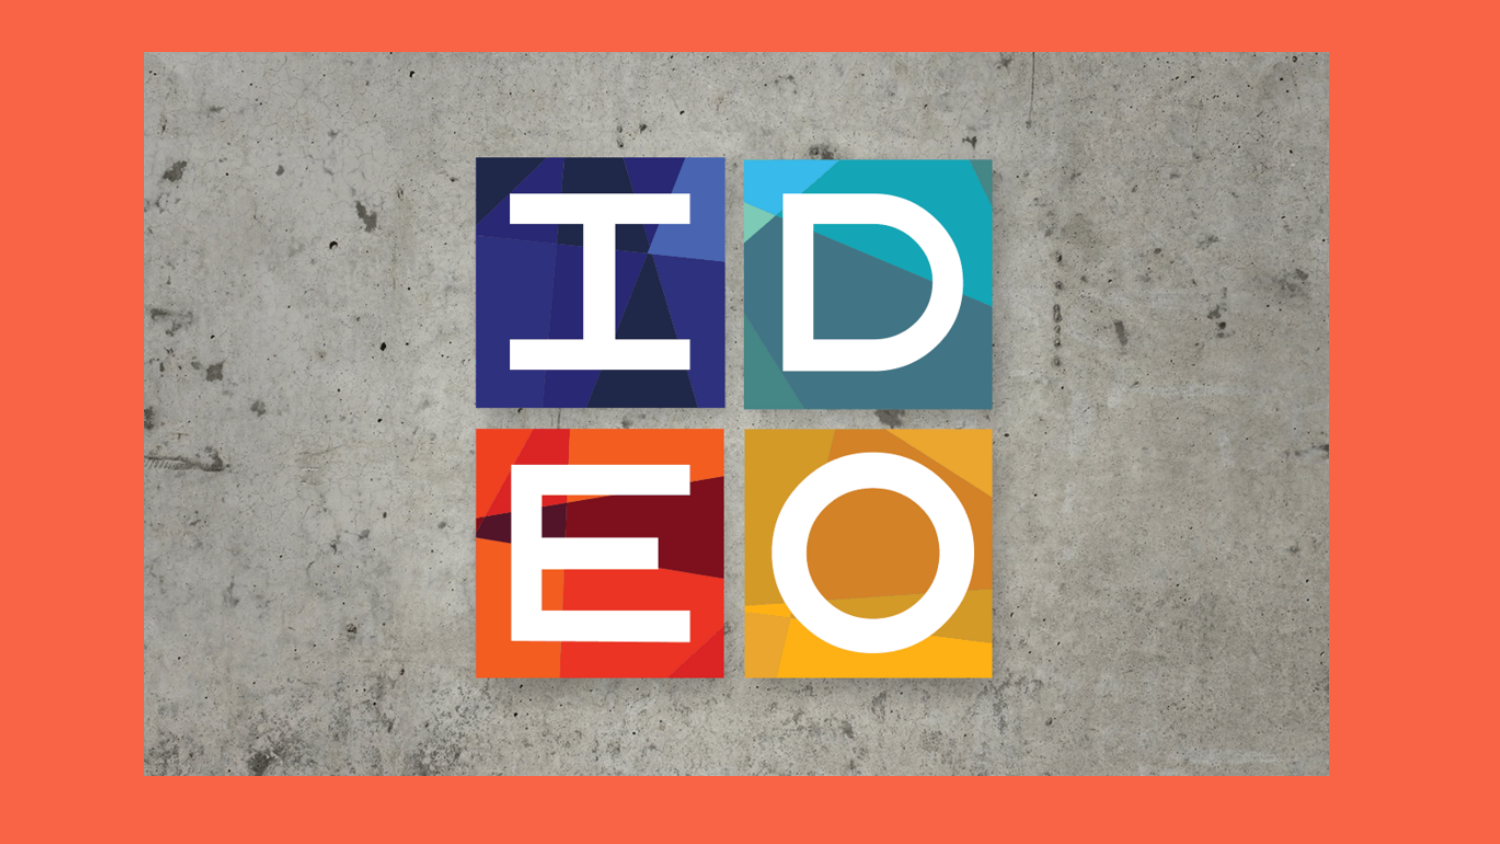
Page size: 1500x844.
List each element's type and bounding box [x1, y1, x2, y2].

picture [143, 52, 1329, 777]
